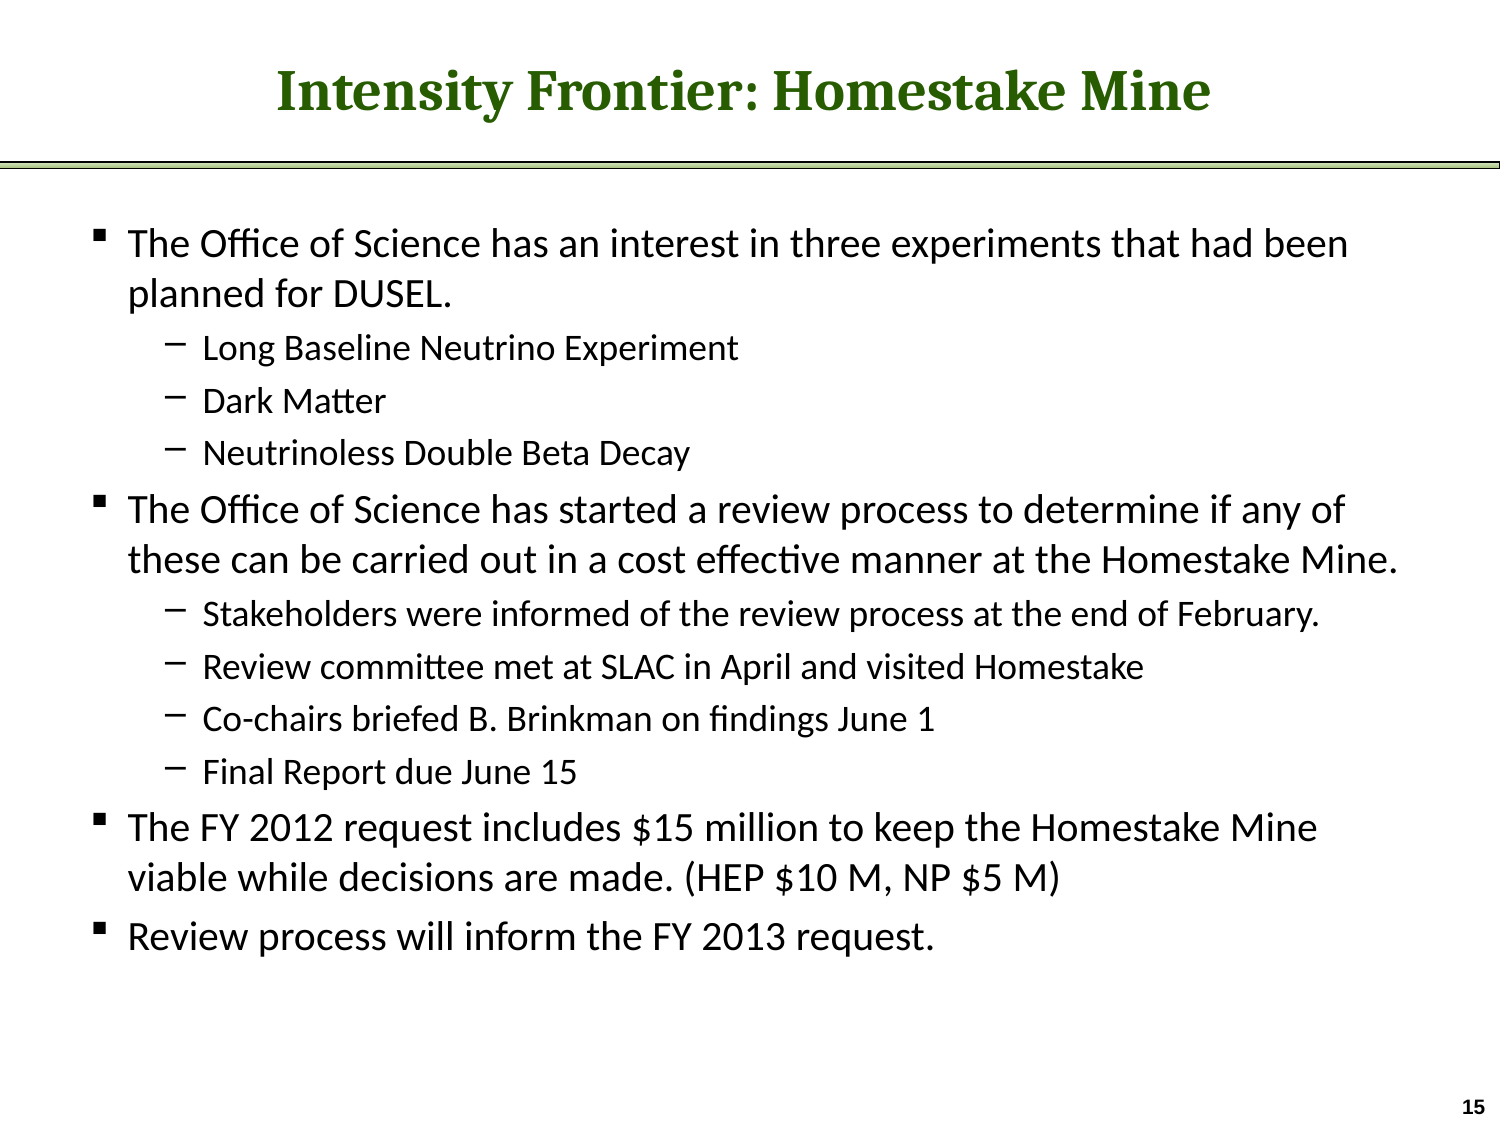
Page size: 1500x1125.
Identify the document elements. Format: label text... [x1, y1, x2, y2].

title Intensity Frontier: Homestake Mine [185, 27, 1305, 148]
slide_number 15 [1437, 1085, 1500, 1125]
list The Office of Science has an interest in three experiments that had been planned for DUSEL. Long Baseline Neutrino Experiment Dark Matter Neutrinoless Double Beta Decay The Office of Science has started a review process to determine if any of these can be carried out in a cost effective manner at the Homestake Mine. Stakeholders were informed of the review process at the end of February. Review committee met at SLAC in April and visited Homestake Co-chairs briefed B. Brinkman on findings June 1 Final Report due June 15 The FY 2012 request includes $15 million to keep the Homestake Mine viable while decisions are made. (HEP $10 M, NP $5 M) Review process will inform the FY 2013 request. [74, 208, 1426, 1062]
